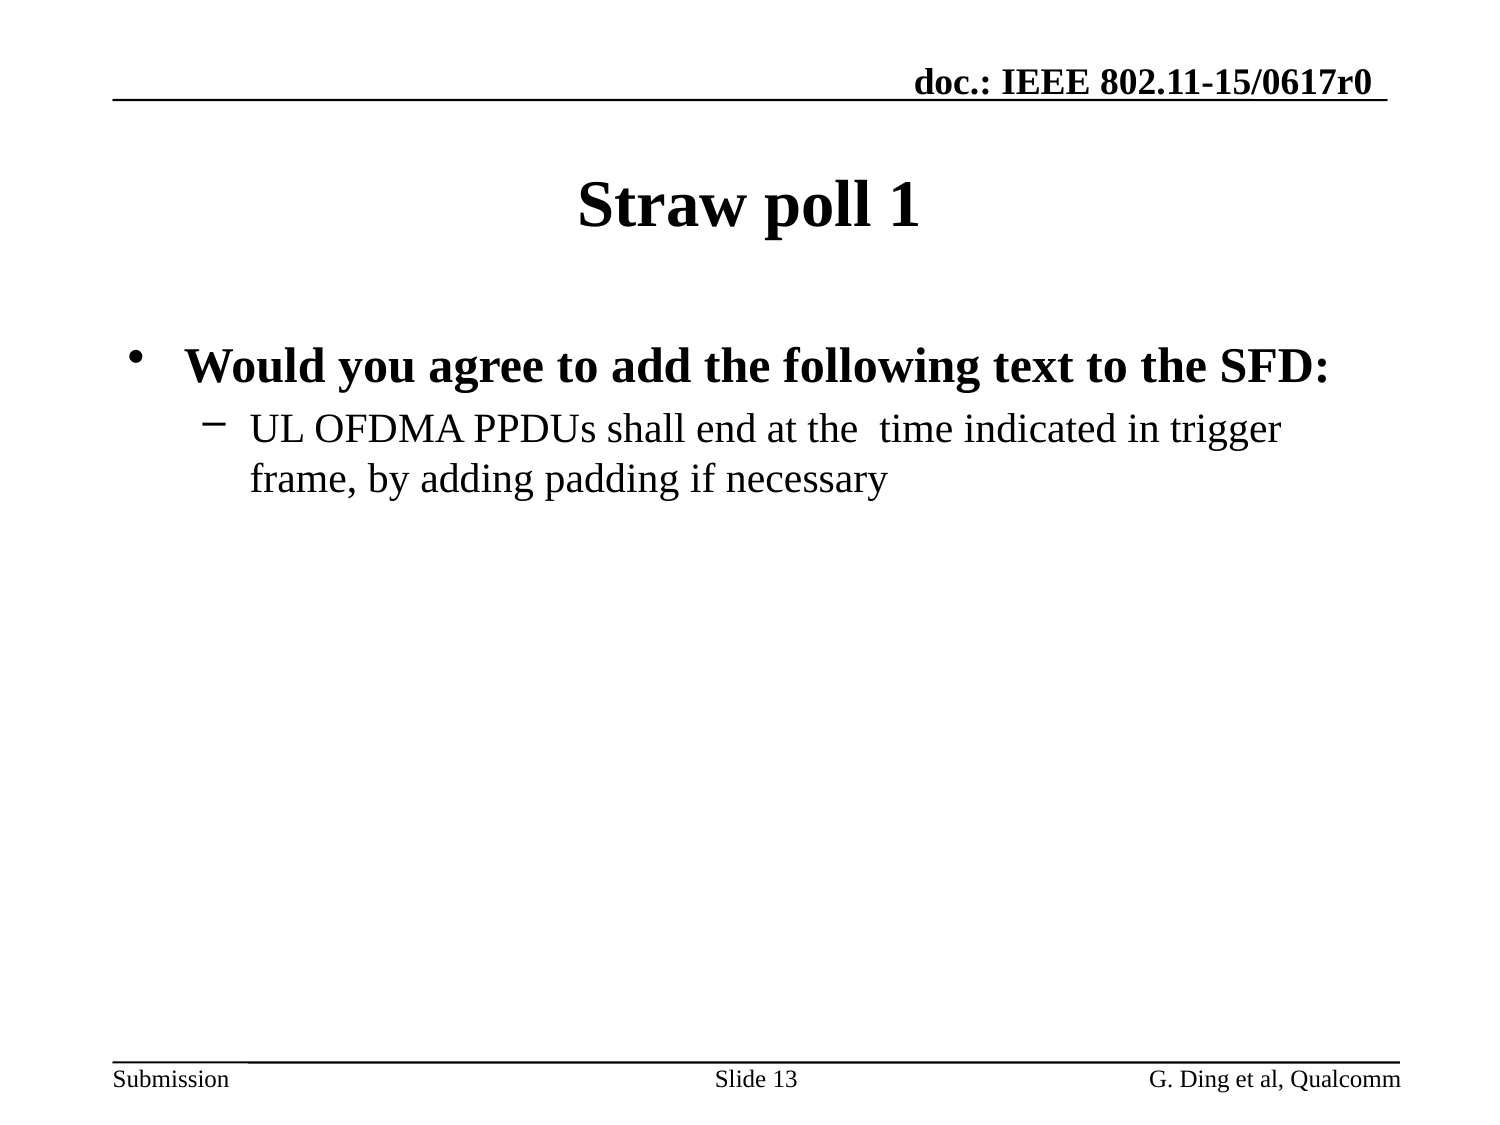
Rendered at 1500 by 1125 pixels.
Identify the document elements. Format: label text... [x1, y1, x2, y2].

title Straw poll 1 [112, 112, 1388, 288]
footer G. Ding et al, Qualcomm [949, 1061, 1402, 1093]
list Would you agree to add the following text to the SFD: UL OFDMA PPDUs shall end at the time indicated in trigger frame, by adding padding if necessary [112, 324, 1388, 1001]
slide_number Slide 13 [712, 1061, 801, 1093]
